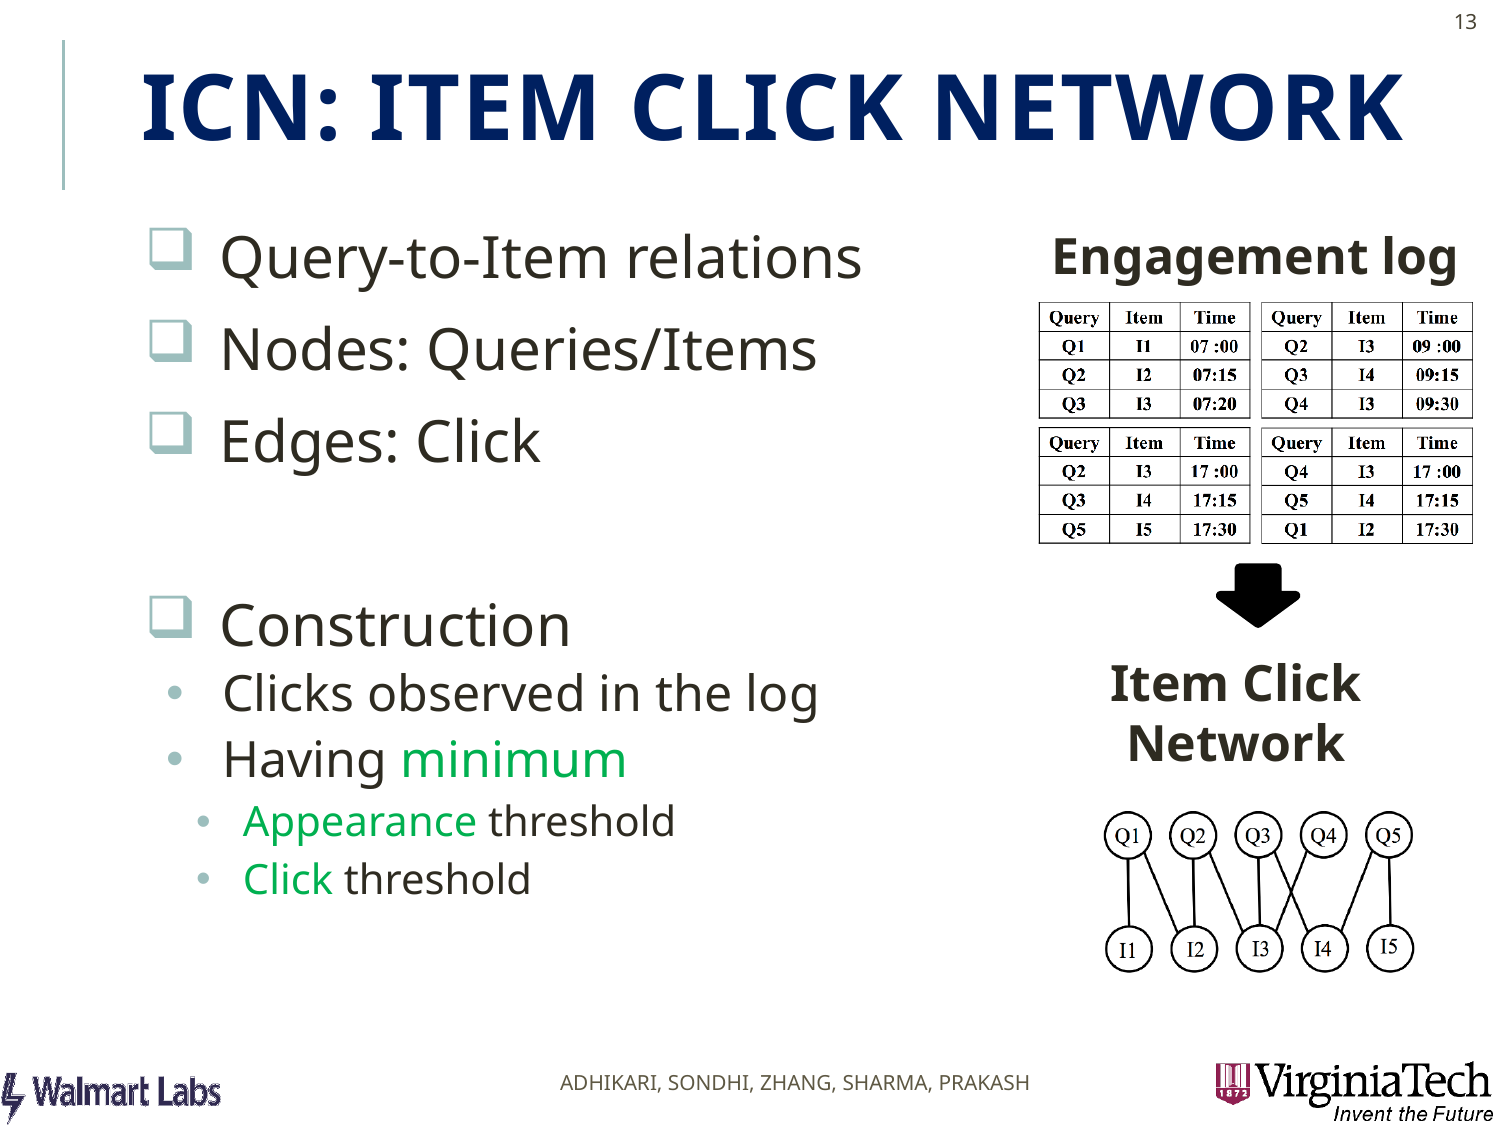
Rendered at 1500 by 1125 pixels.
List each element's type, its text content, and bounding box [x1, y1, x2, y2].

title ICN: Item Click Network [126, 39, 1454, 190]
slide_number 13 [1438, 0, 1500, 45]
picture [1101, 810, 1415, 976]
list Query-to-Item relations Nodes: Queries/Items Edges: Click Construction Clicks observed in the log Having minimum Appearance threshold Click threshold [137, 220, 1454, 1031]
footer Adhikari, Sondhi, Zhang, Sharma, Prakash [432, 1061, 1159, 1107]
picture [1216, 1061, 1493, 1121]
picture [0, 1070, 221, 1125]
picture [1038, 298, 1474, 551]
text_box Engagement log [1037, 217, 1475, 292]
